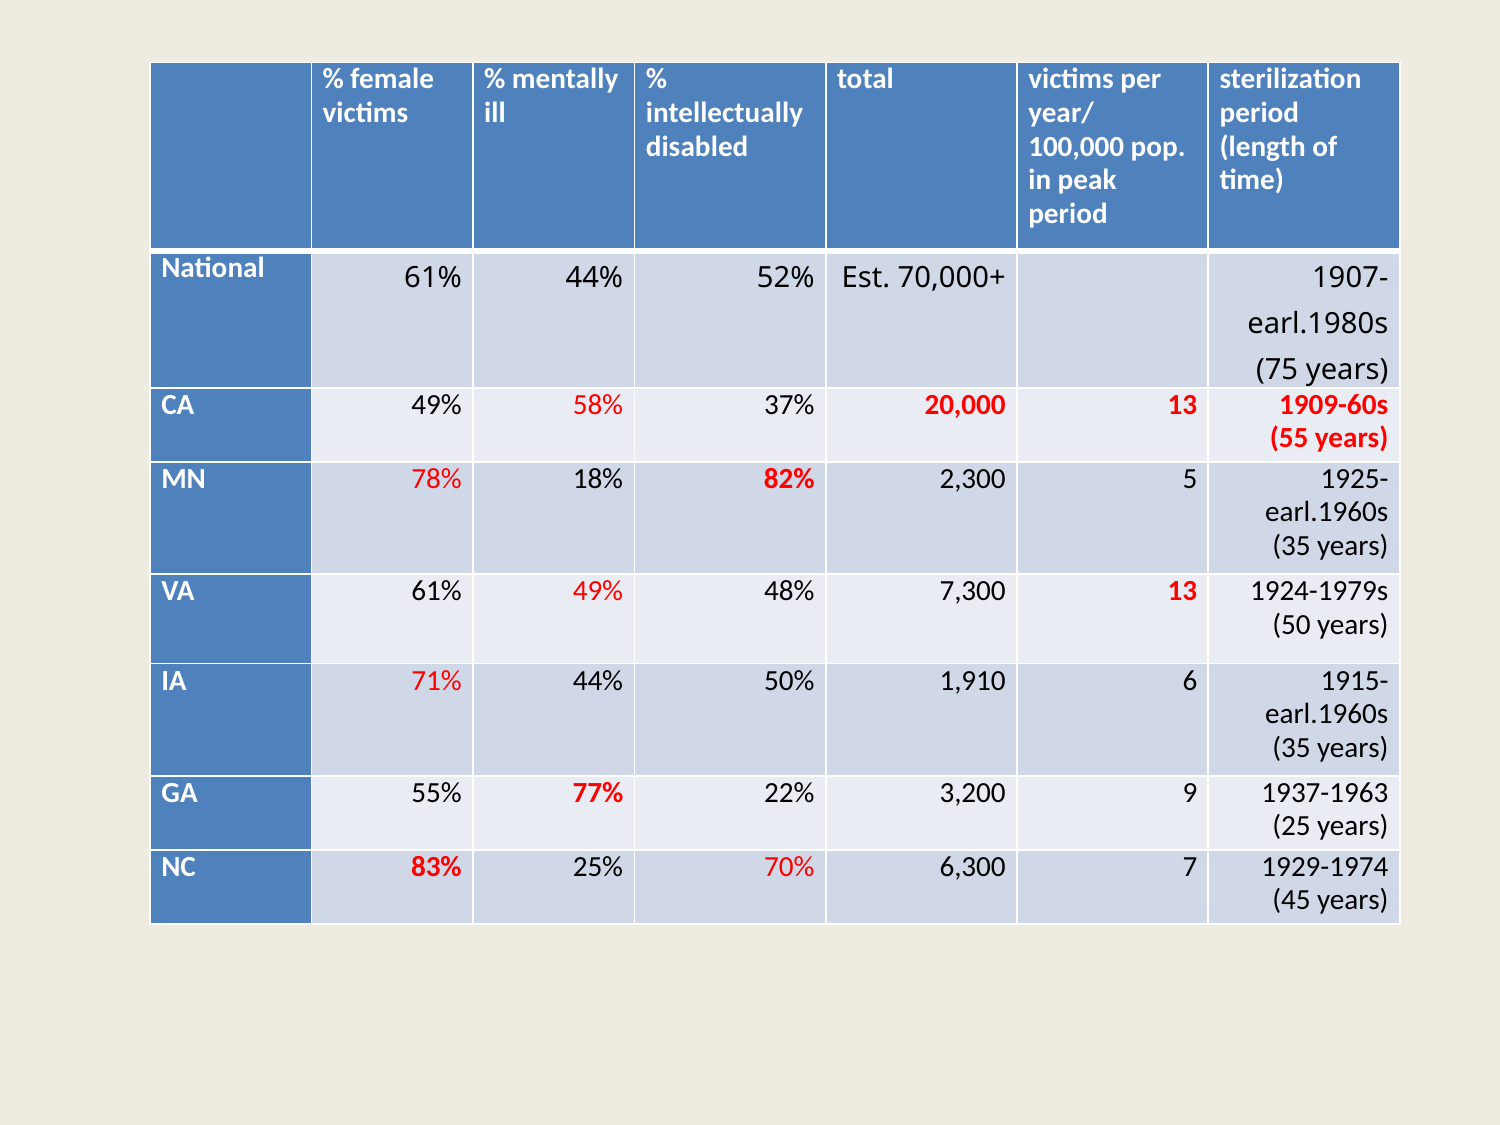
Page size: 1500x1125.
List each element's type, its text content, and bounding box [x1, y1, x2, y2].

table_cell 50% [635, 664, 825, 775]
table_cell 37% [635, 389, 825, 461]
table_cell NC [151, 851, 311, 923]
table_cell Est. 70,000+ [827, 254, 1016, 387]
table_cell 13 [1018, 575, 1207, 663]
table_header % female victims [312, 63, 472, 248]
table_cell 7 [1018, 851, 1207, 923]
table_cell 52% [635, 254, 825, 387]
table_cell 2,300 [827, 463, 1016, 573]
table_cell 1929-1974 (45 years) [1209, 851, 1399, 923]
table_cell 1909-60s (55 years) [1209, 389, 1399, 461]
table_cell 3,200 [827, 777, 1016, 849]
table_cell CA [151, 389, 311, 461]
table_cell 49% [474, 575, 634, 663]
table_cell 18% [474, 463, 634, 573]
table_cell 61% [312, 575, 472, 663]
table_cell GA [151, 777, 311, 849]
table_cell 9 [1018, 777, 1207, 849]
table_header total [827, 63, 1016, 248]
table_cell 6,300 [827, 851, 1016, 923]
table_header victims per year/ 100,000 pop. in peak period [1018, 63, 1207, 248]
table_cell 1907-earl.1980s (75 years) [1209, 254, 1399, 387]
table_cell 13 [1018, 389, 1207, 461]
table_header % mentally ill [474, 63, 634, 248]
table_header [151, 63, 311, 248]
table_cell 70% [635, 851, 825, 923]
table_cell IA [151, 664, 311, 775]
table_cell VA [151, 575, 311, 663]
table_cell 78% [312, 463, 472, 573]
table_cell 77% [474, 777, 634, 849]
table_cell 25% [474, 851, 634, 923]
table_cell 49% [312, 389, 472, 461]
table_cell 5 [1018, 463, 1207, 573]
table_cell National [151, 254, 311, 387]
table_cell 1925-earl.1960s (35 years) [1209, 463, 1399, 573]
table_cell 55% [312, 777, 472, 849]
table_cell 58% [474, 389, 634, 461]
table_cell 83% [312, 851, 472, 923]
table_cell 1924-1979s (50 years) [1209, 575, 1399, 663]
table_cell 20,000 [827, 389, 1016, 461]
table_cell 1915-earl.1960s (35 years) [1209, 664, 1399, 775]
table_header % intellectually disabled [635, 63, 825, 248]
table_cell 48% [635, 575, 825, 663]
table_cell 44% [474, 664, 634, 775]
table_cell 61% [312, 254, 472, 387]
table_cell MN [151, 463, 311, 573]
table_header sterilization period (length of time) [1209, 63, 1399, 248]
table_cell 7,300 [827, 575, 1016, 663]
table_cell [1018, 254, 1207, 387]
table_cell 44% [474, 254, 634, 387]
table_cell 22% [635, 777, 825, 849]
table_cell 71% [312, 664, 472, 775]
table_cell 1937-1963 (25 years) [1209, 777, 1399, 849]
table_cell 1,910 [827, 664, 1016, 775]
table_cell 6 [1018, 664, 1207, 775]
table_cell 82% [635, 463, 825, 573]
